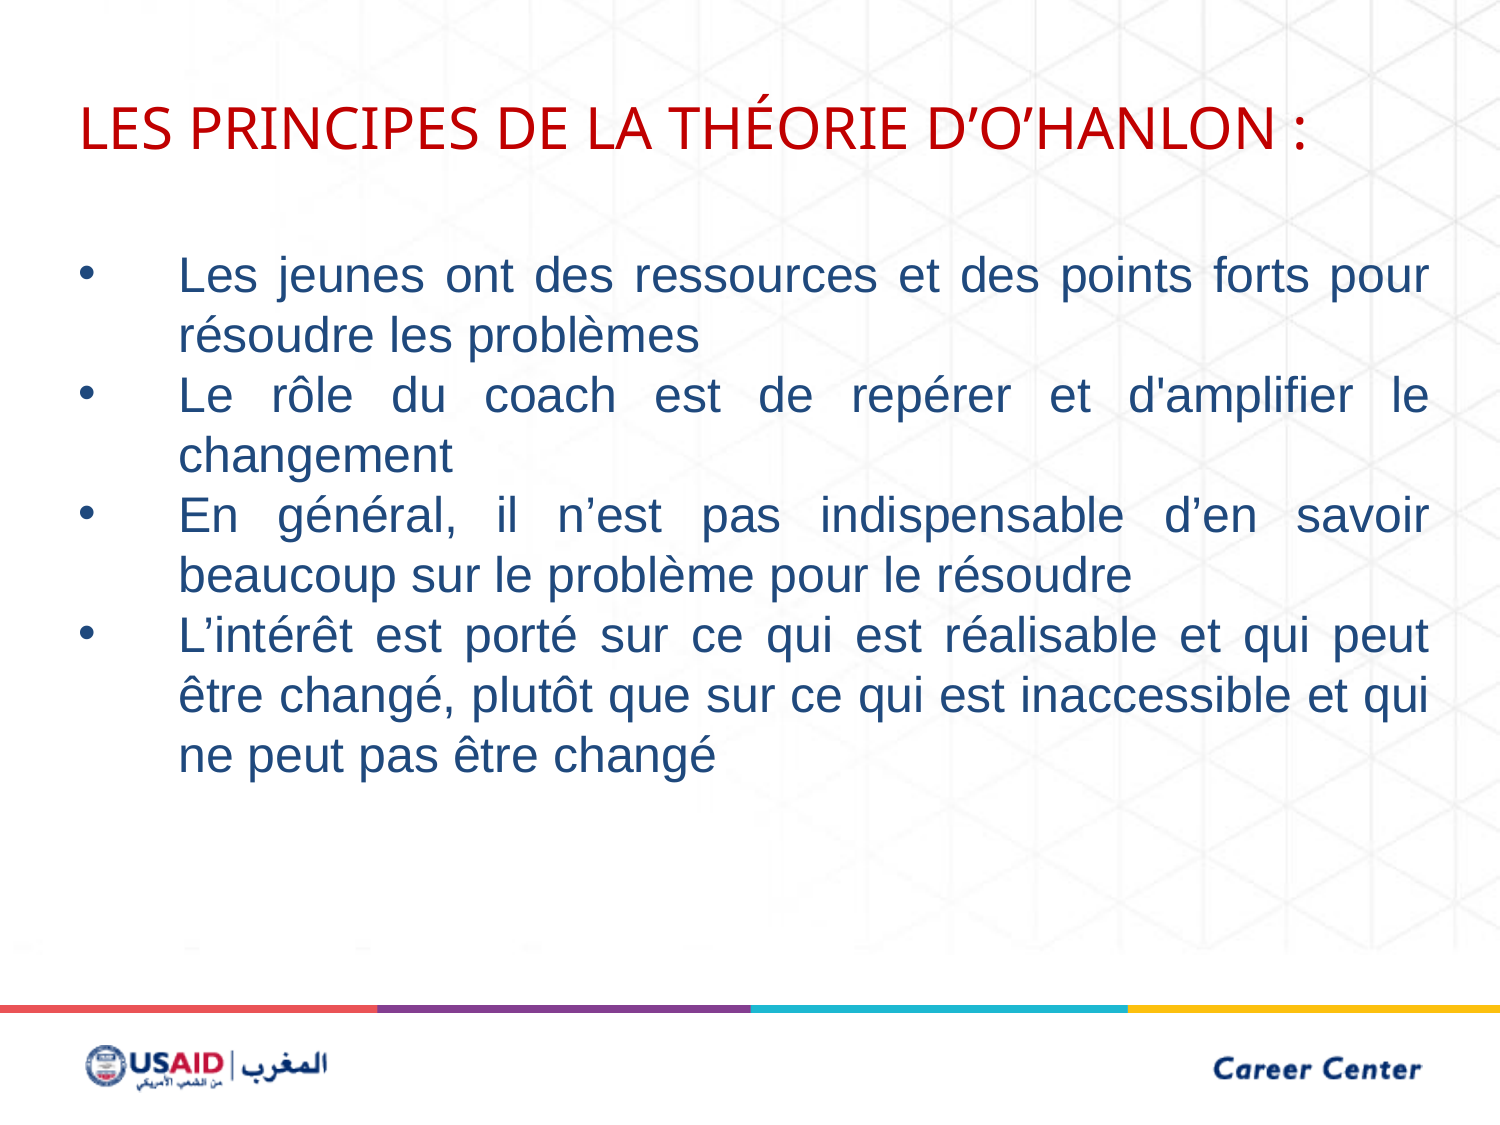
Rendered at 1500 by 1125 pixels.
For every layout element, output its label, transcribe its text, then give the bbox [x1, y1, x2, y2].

text_box [42, 50, 1350, 158]
text_box LES PRINCIPES DE LA THÉORIE D’O’HANLON : Les jeunes ont des ressources et des points forts pour résoudre les problèmes Le rôle du coach est de repérer et d'amplifier le changement En général, il n’est pas indispensable d’en savoir beaucoup sur le problème pour le résoudre L’intérêt est porté sur ce qui est réalisable et qui peut être changé, plutôt que sur ce qui est inaccessible et qui ne peut pas être changé [63, 83, 1446, 973]
picture [0, 0, 1500, 1093]
